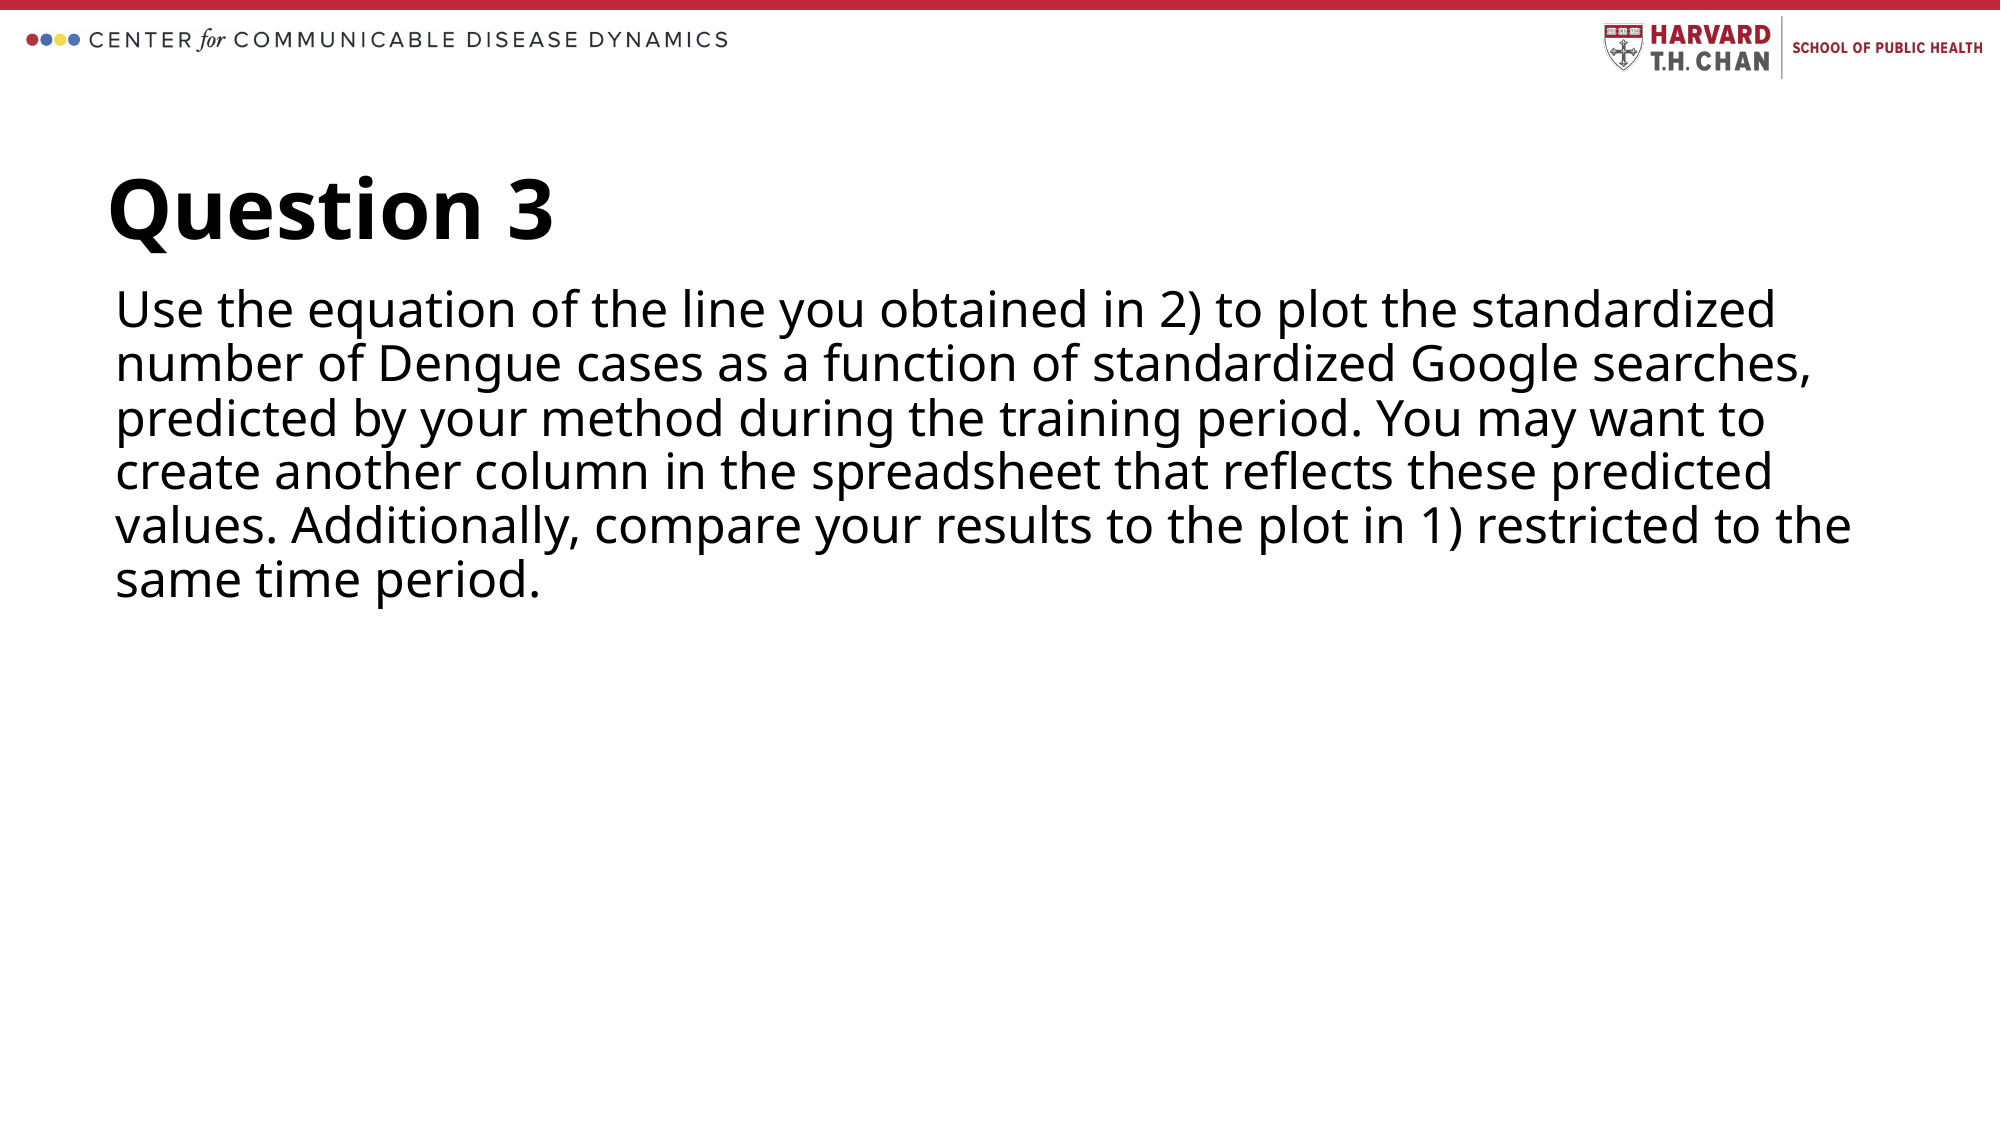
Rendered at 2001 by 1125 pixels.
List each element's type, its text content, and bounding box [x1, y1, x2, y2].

picture [22, 27, 732, 52]
list Use the equation of the line you obtained in 2) to plot the standardized number of Dengue cases as a function of standardized Google searches, predicted by your method during the training period. You may want to create another column in the spreadsheet that reflects these predicted values. Additionally, compare your results to the plot in 1) restricted to the same time period. [100, 277, 1902, 1096]
picture [1603, 16, 1982, 79]
text_box Question 3 [91, 104, 1902, 322]
